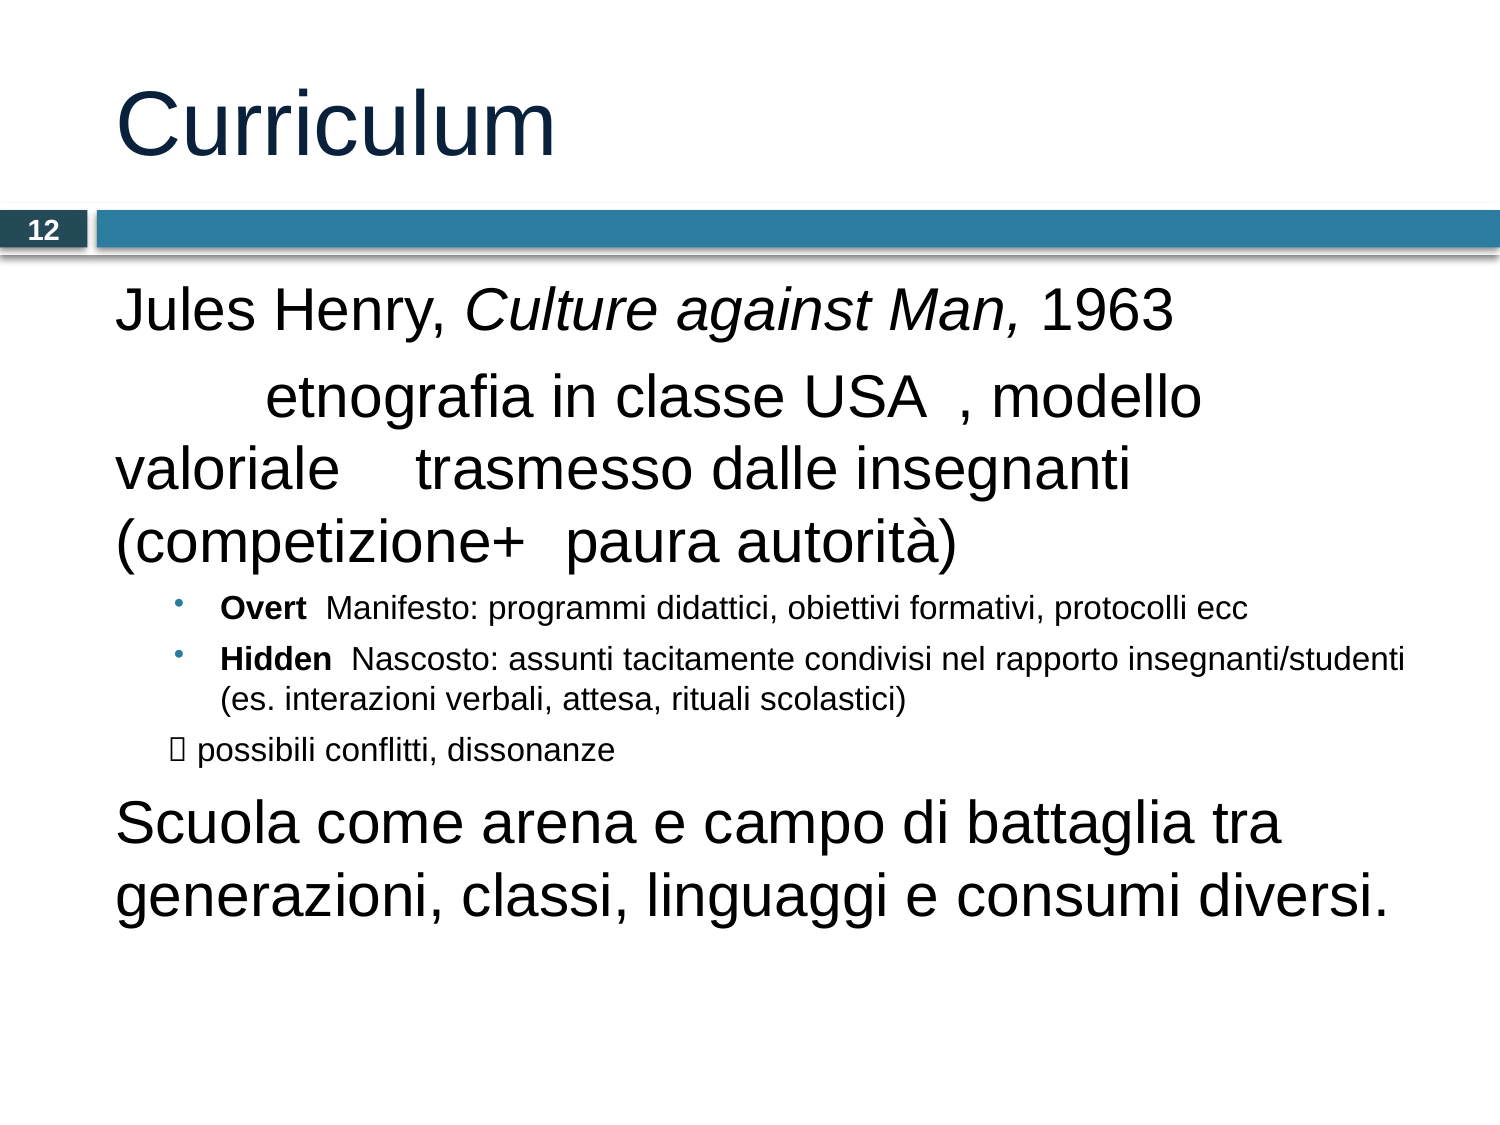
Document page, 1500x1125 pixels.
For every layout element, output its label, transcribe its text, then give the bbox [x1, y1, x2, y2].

list Jules Henry, Culture against Man, 1963 etnografia in classe USA , modello valoriale trasmesso dalle insegnanti (competizione+ paura autorità) Overt Manifesto: programmi didattici, obiettivi formativi, protocolli ecc Hidden Nascosto: assunti tacitamente condivisi nel rapporto insegnanti/studenti (es. interazioni verbali, attesa, rituali scolastici)  possibili conflitti, dissonanze Scuola come arena e campo di battaglia tra generazioni, classi, linguaggi e consumi diversi. [100, 262, 1438, 1000]
title Curriculum [100, 37, 1438, 200]
slide_number 12 [0, 208, 88, 249]
